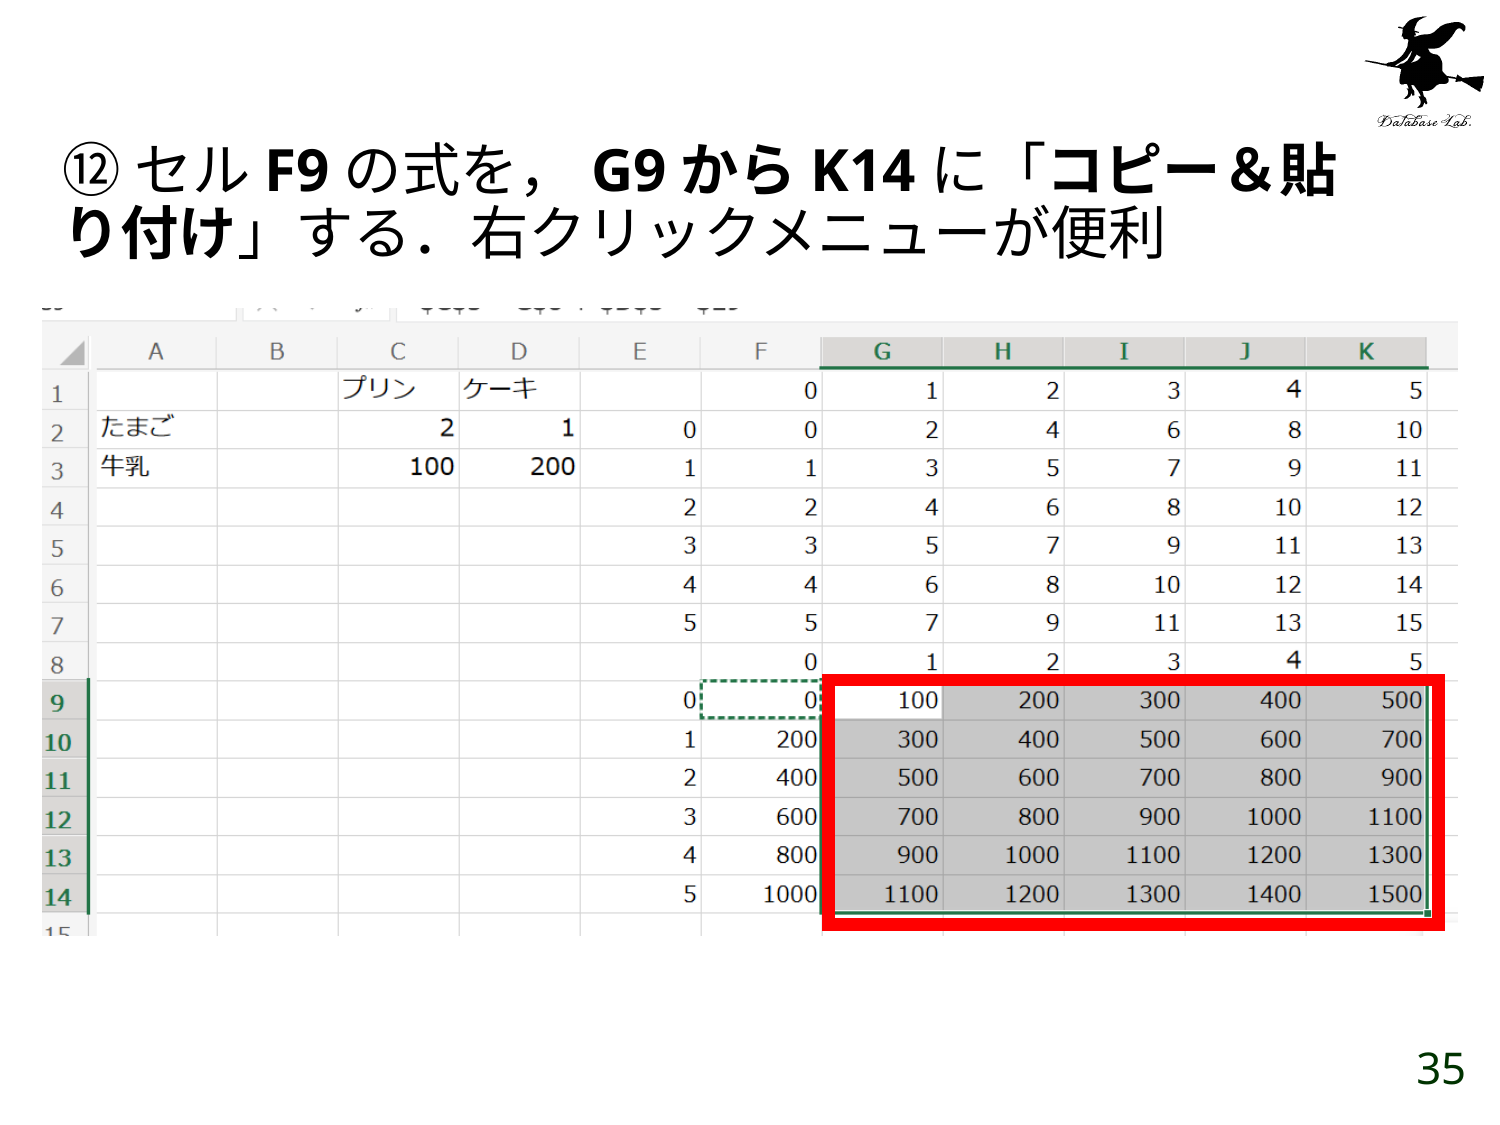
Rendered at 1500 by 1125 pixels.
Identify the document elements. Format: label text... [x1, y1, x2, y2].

slide_number 35 [1143, 1048, 1482, 1094]
picture [1362, 14, 1486, 130]
text_box ⑫セルF9の式を，G9からK14に「コピー＆貼り付け」する．右クリックメニューが便利 [50, 135, 1369, 308]
picture [42, 308, 1458, 936]
